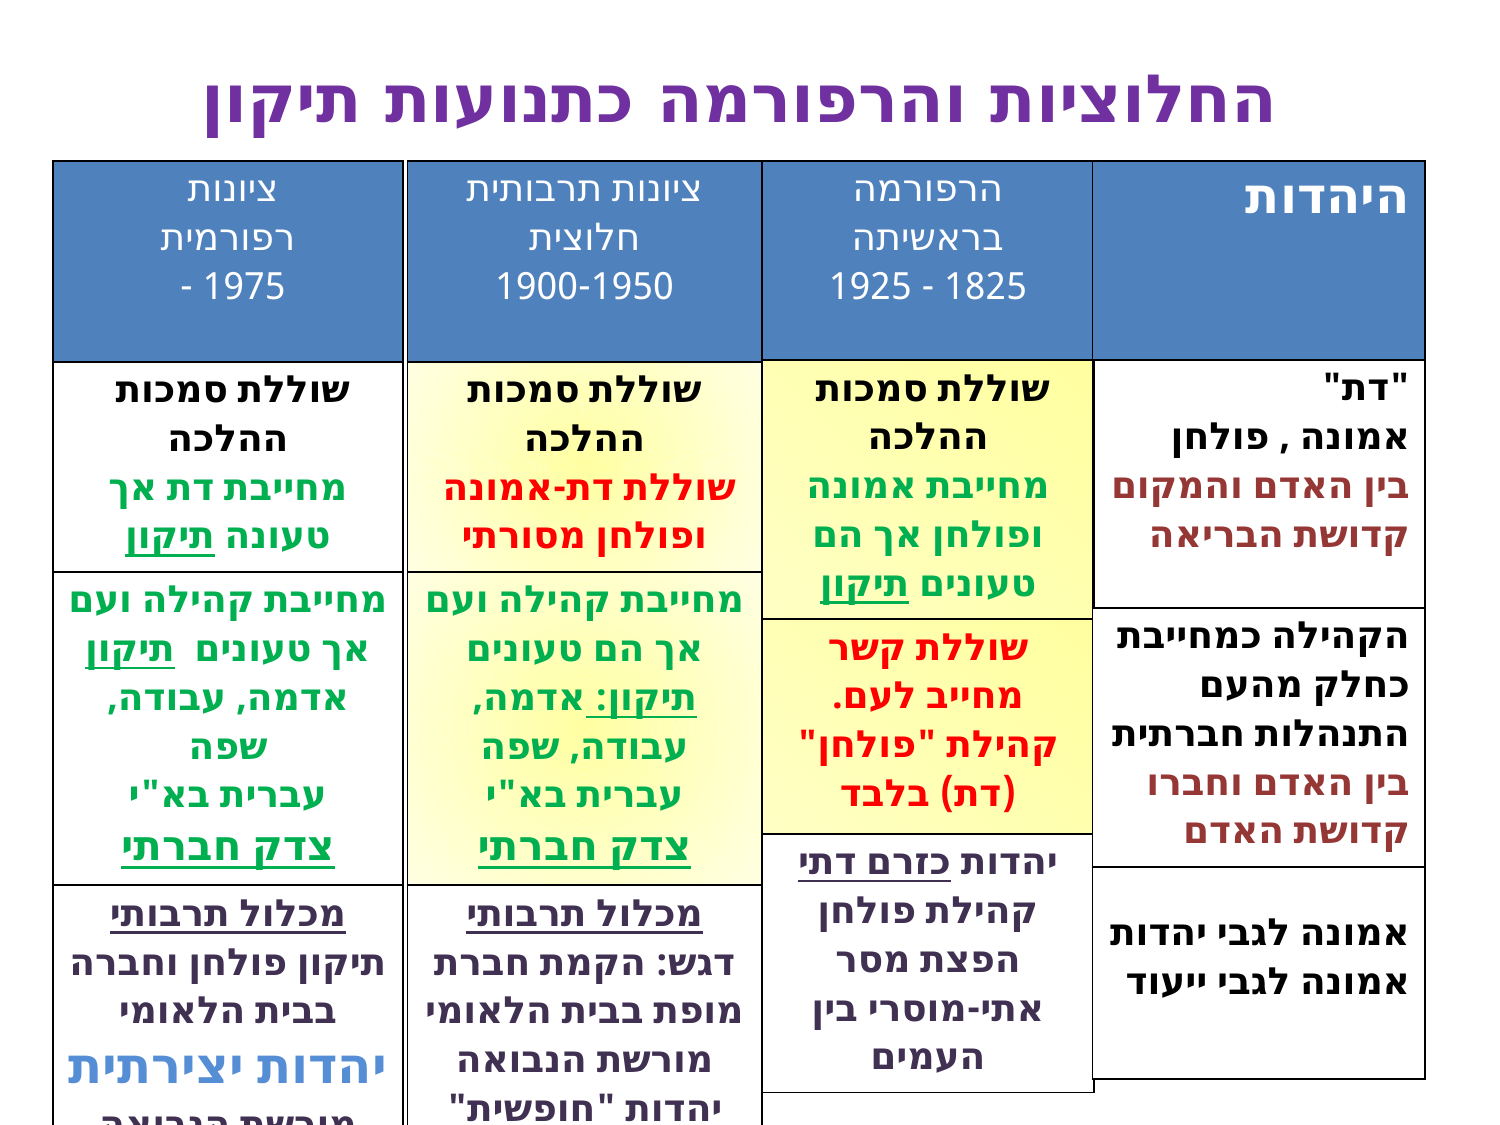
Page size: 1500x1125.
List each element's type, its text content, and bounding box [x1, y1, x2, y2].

table_cell מחייבת קהילה ועם אך טעונים תיקון אדמה, עבודה, שפה עברית בא"י צדק חברתי [54, 573, 402, 884]
table_header היהדות [1093, 162, 1424, 359]
table_cell "דת" אמונה , פולחן בין האדם והמקום קדושת הבריאה [1093, 361, 1424, 607]
table_cell מכלול תרבותי תיקון פולחן וחברה בבית הלאומי יהדות יצירתית מורשת הנבואה [54, 886, 402, 1125]
table_cell שוללת סמכות ההלכה מחייבת דת אך טעונה תיקון [54, 363, 402, 571]
table_cell יהדות כזרם דתי קהילת פולחן הפצת מסר אתי-מוסרי בין העמים [763, 835, 1093, 1092]
table_header ציונות רפורמית 1975 - [54, 162, 402, 361]
table_header הרפורמה בראשיתה 1825 - 1925 [763, 162, 1092, 359]
table_cell שוללת סמכות ההלכה מחייבת אמונה ופולחן אך הם טעונים תיקון [763, 361, 1092, 618]
table_header ציונות תרבותית חלוצית 1900-1950 [408, 162, 761, 361]
table_cell שוללת קשר מחייב לעם. קהילת "פולחן" (דת) בלבד [763, 620, 1092, 833]
table_cell שוללת סמכות ההלכה שוללת דת-אמונה ופולחן מסורתי [408, 363, 761, 571]
table_cell מחייבת קהילה ועם אך הם טעונים תיקון: אדמה, עבודה, שפה עברית בא"י צדק חברתי [408, 573, 761, 884]
table_cell מכלול תרבותי דגש: הקמת חברת מופת בבית הלאומי מורשת הנבואה יהדות "חופשית" [408, 886, 761, 1125]
title החלוציות והרפורמה כתנועות תיקון [76, 30, 1427, 161]
table_cell הקהילה כמחייבת כחלק מהעם התנהלות חברתית בין האדם וחברו קדושת האדם [1093, 609, 1424, 866]
table_cell אמונה לגבי יהדות אמונה לגבי ייעוד [1093, 868, 1424, 1078]
